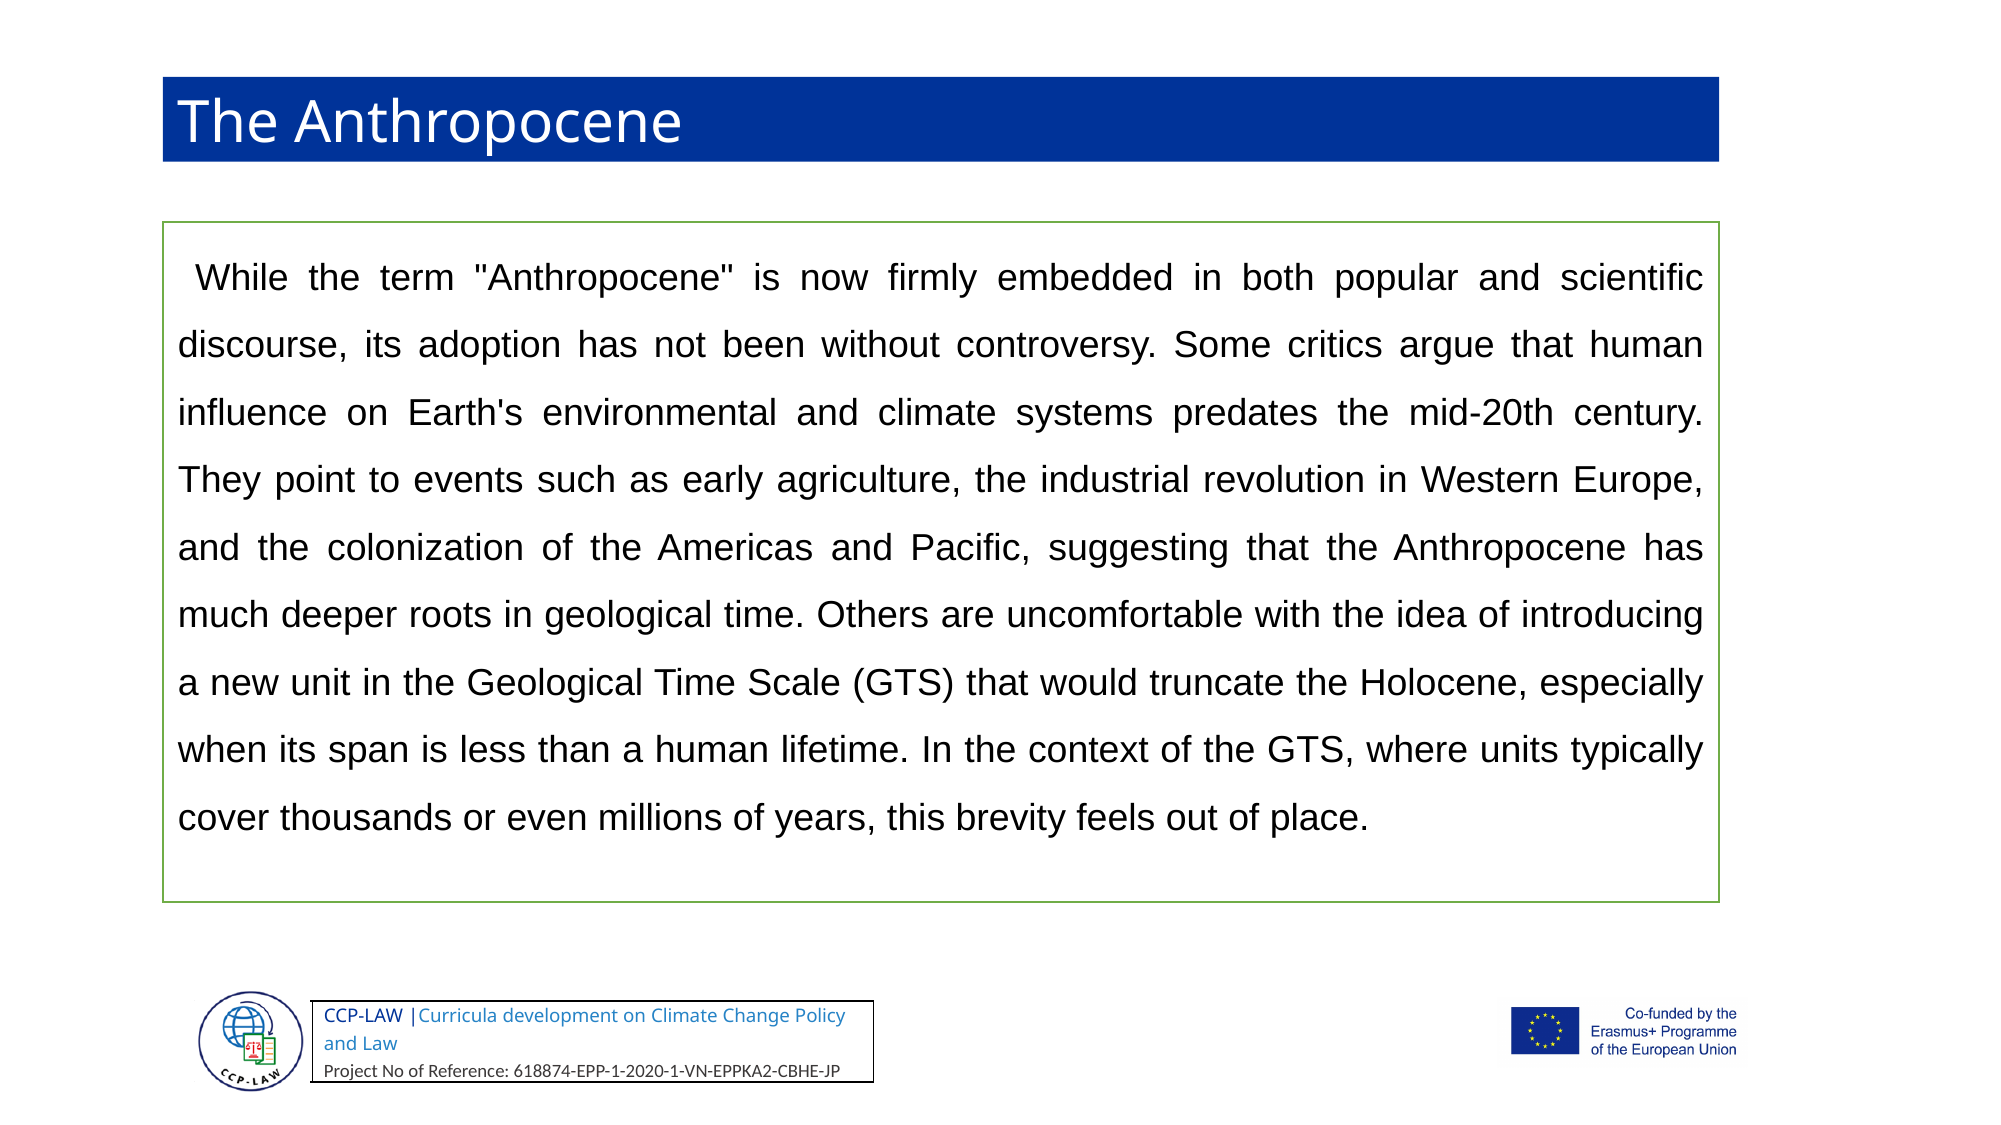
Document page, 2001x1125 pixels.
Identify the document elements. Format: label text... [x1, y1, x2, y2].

picture [1497, 997, 1748, 1068]
text_box While the term "Anthropocene" is now firmly embedded in both popular and scientific discourse, its adoption has not been without controversy. Some critics argue that human influence on Earth's environmental and climate systems predates the mid-20th century. They point to events such as early agriculture, the industrial revolution in Western Europe, and the colonization of the Americas and Pacific, suggesting that the Anthropocene has much deeper roots in geological time. Others are uncomfortable with the idea of introducing a new unit in the Geological Time Scale (GTS) that would truncate the Holocene, especially when its span is less than a human lifetime. In the context of the GTS, where units typically cover thousands or even millions of years, this brevity feels out of place. [162, 222, 1720, 903]
text_box The Anthropocene [162, 76, 1720, 162]
picture [195, 984, 310, 1095]
